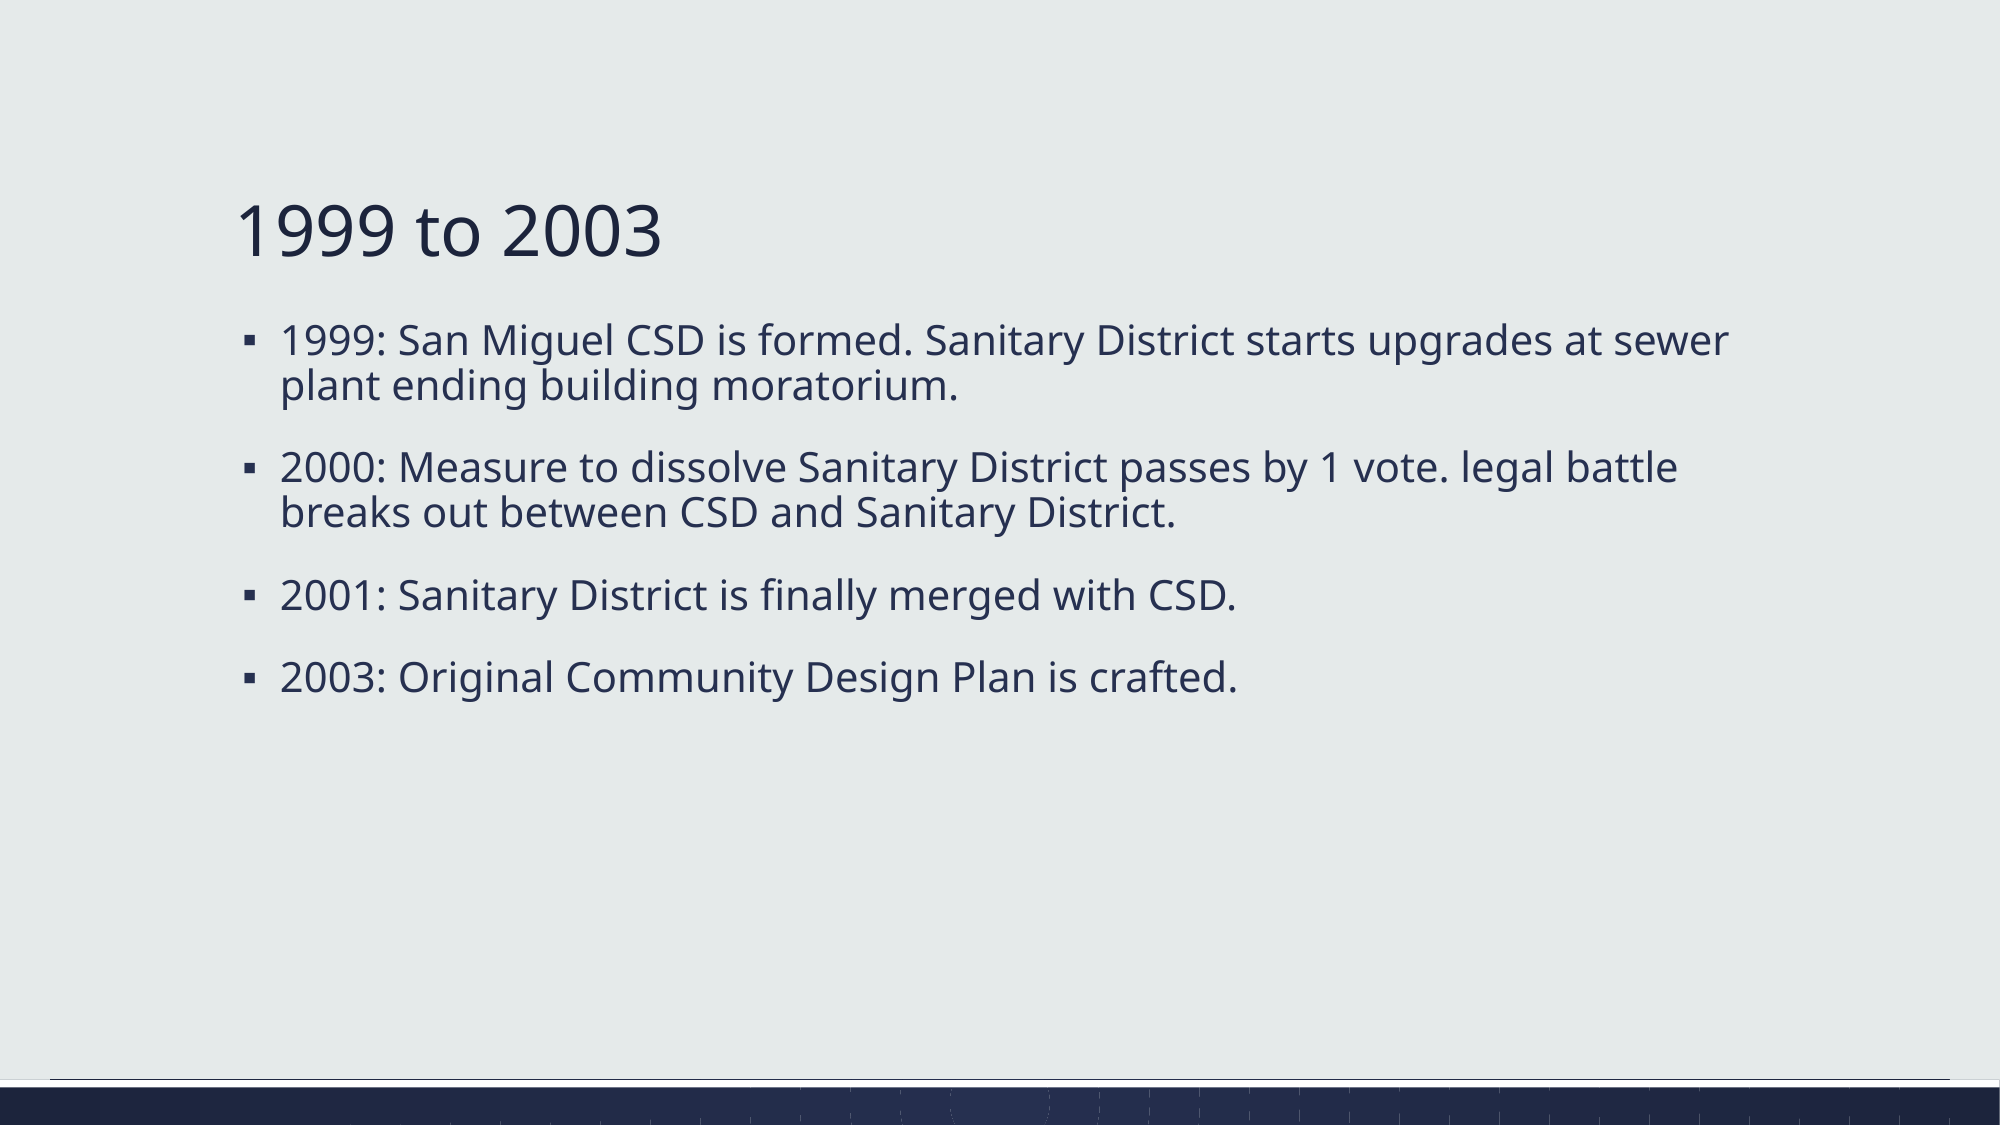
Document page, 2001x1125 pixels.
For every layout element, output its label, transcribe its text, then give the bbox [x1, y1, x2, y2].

title 1999 to 2003 [219, 76, 1780, 279]
list 1999: San Miguel CSD is formed. Sanitary District starts upgrades at sewer plant ending building moratorium. 2000: Measure to dissolve Sanitary District passes by 1 vote. legal battle breaks out between CSD and Sanitary District. 2001: Sanitary District is finally merged with CSD. 2003: Original Community Design Plan is crafted. [219, 311, 1780, 990]
